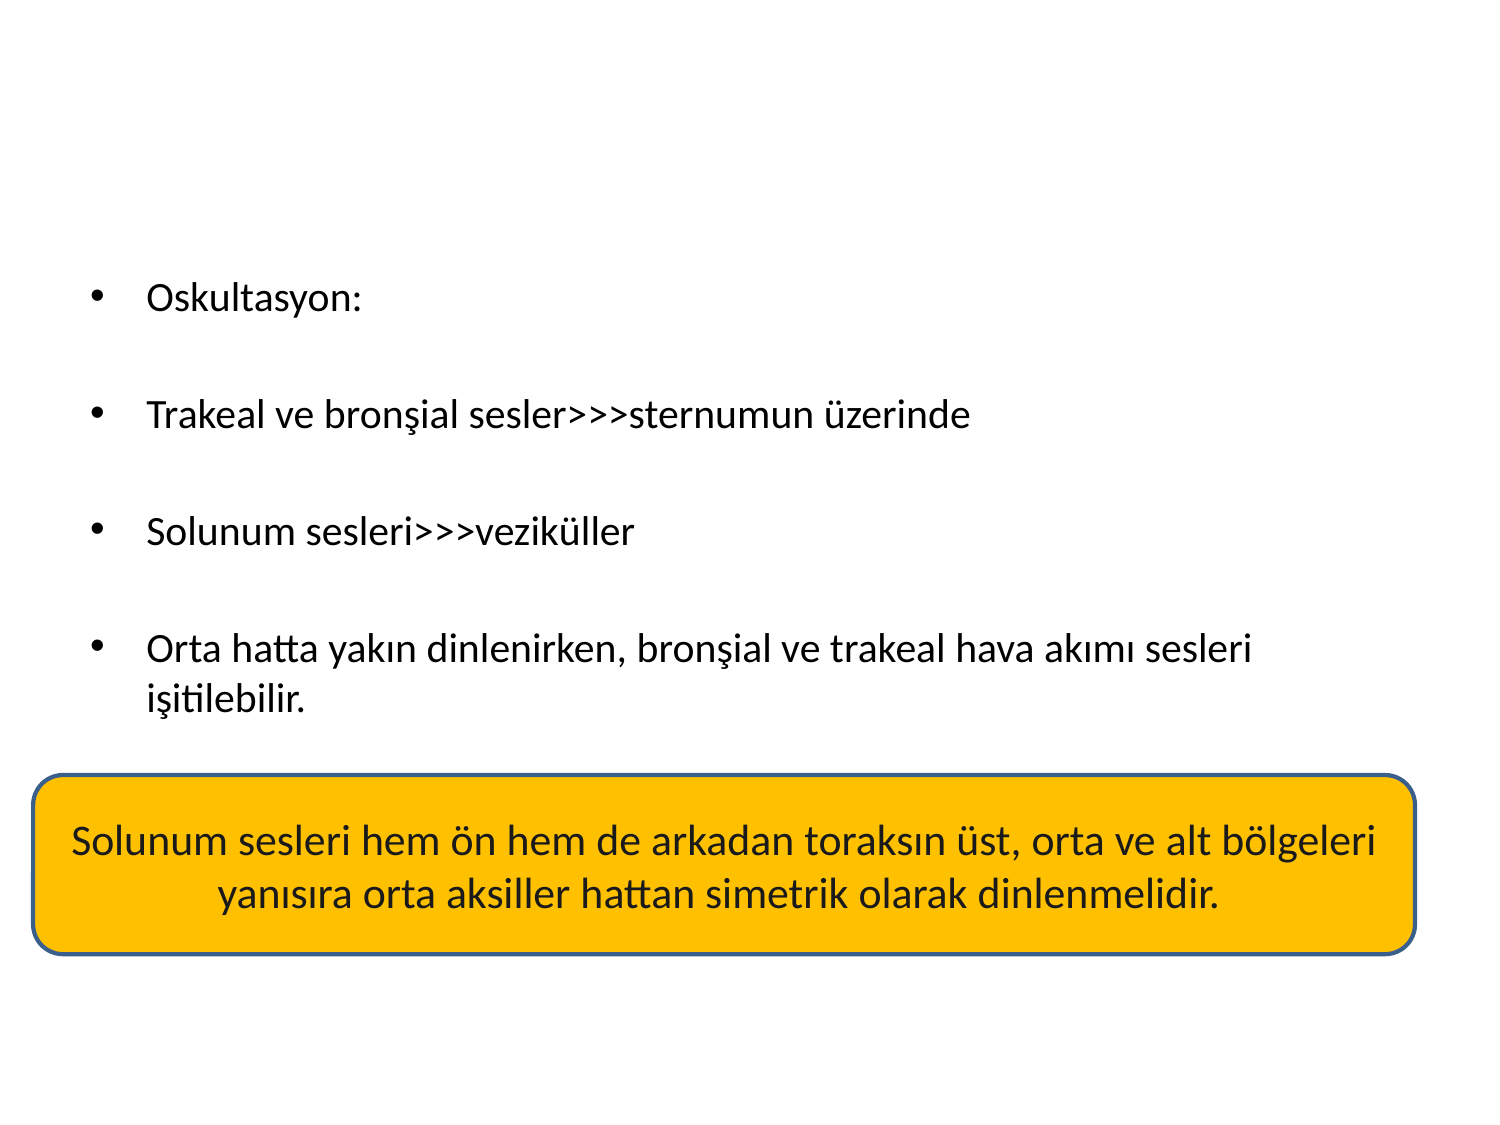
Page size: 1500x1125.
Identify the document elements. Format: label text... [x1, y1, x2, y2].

text_box Solunum sesleri hem ön hem de arkadan toraksın üst, orta ve alt bölgeleri yanısıra orta aksiller hattan simetrik olarak dinlenmelidir. [30, 772, 75, 957]
list Oskultasyon: Trakeal ve bronşial sesler>>>sternumun üzerinde Solunum sesleri>>>veziküller Orta hatta yakın dinlenirken, bronşial ve trakeal hava akımı sesleri işitilebilir. [75, 262, 1425, 1005]
